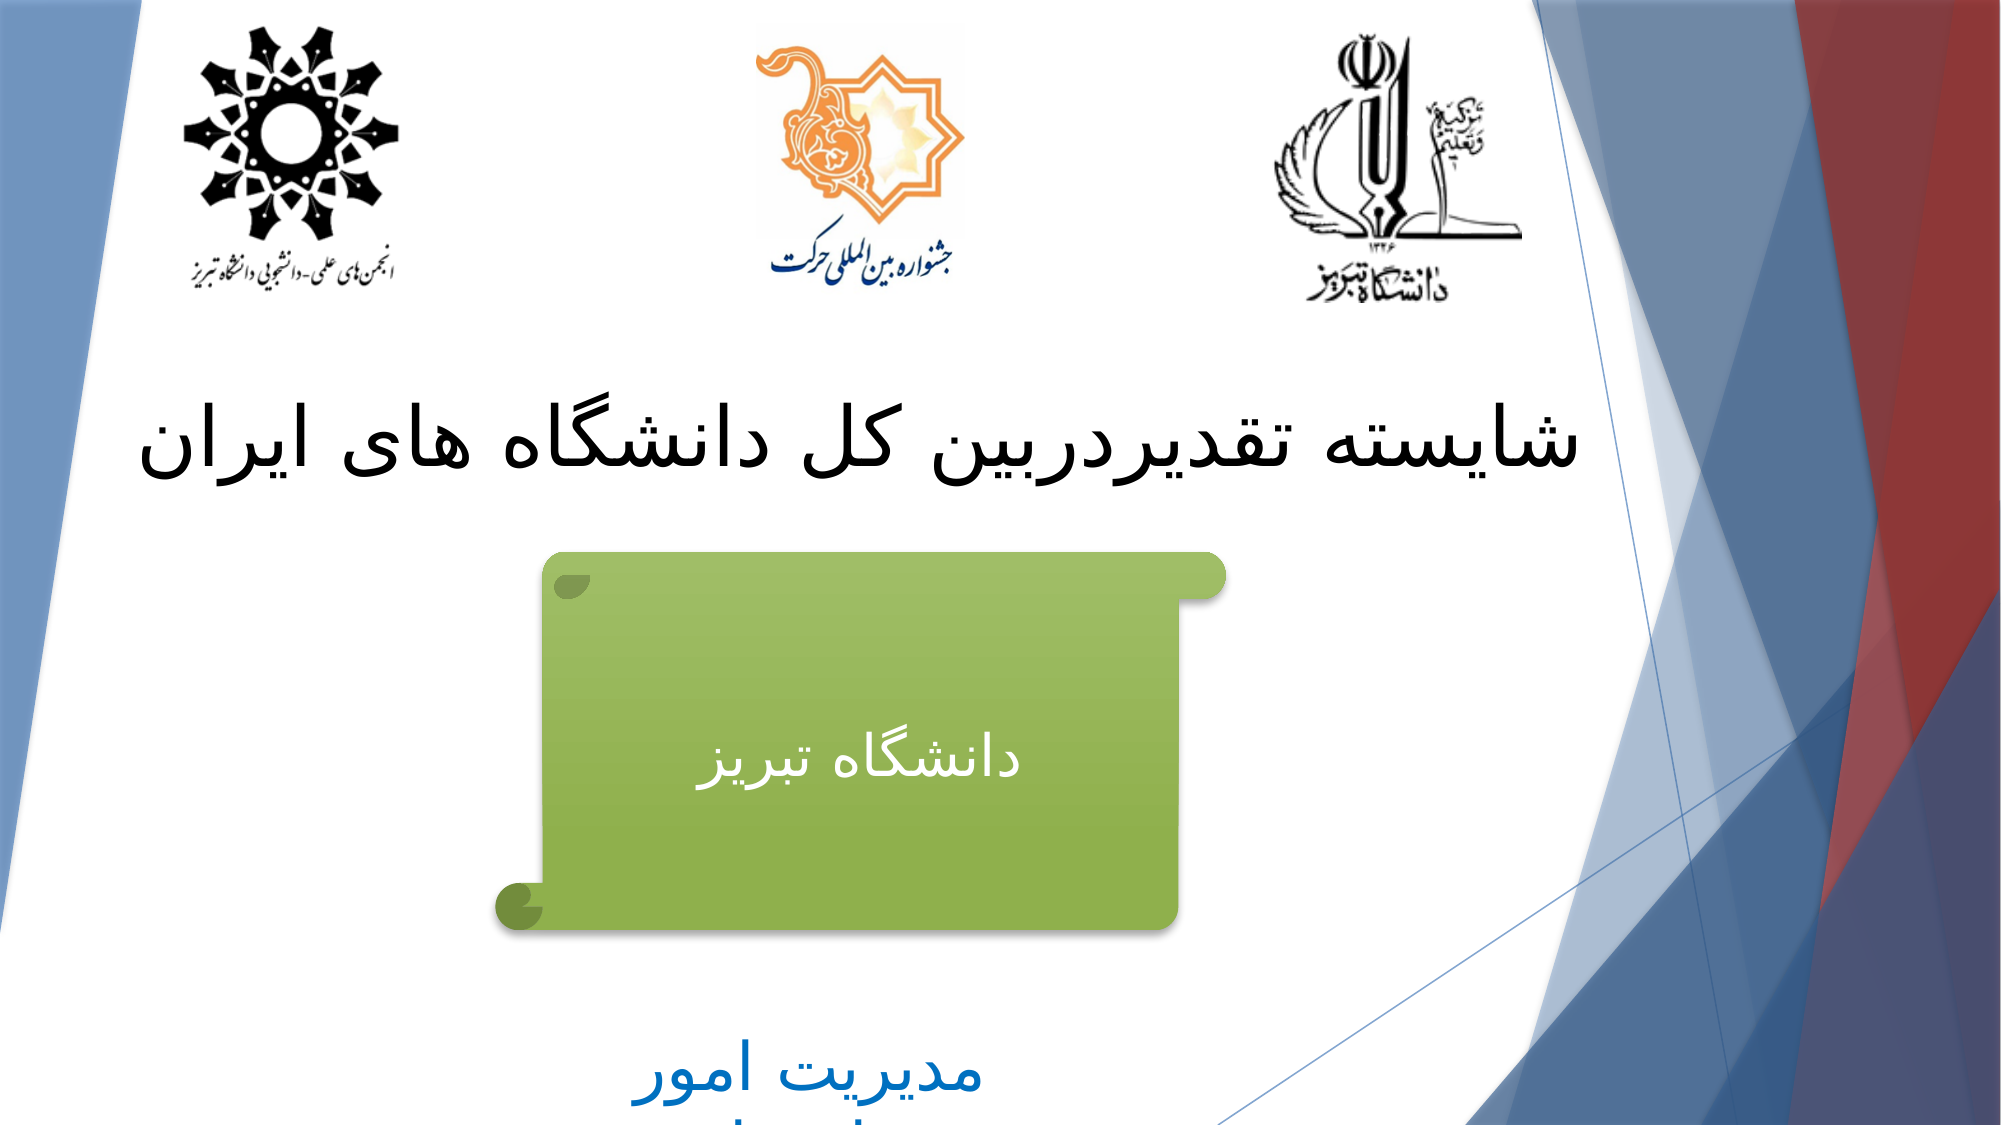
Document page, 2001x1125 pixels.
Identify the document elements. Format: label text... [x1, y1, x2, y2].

picture [1232, 31, 1522, 303]
text_box دانشگاه تبریز [495, 551, 1226, 931]
picture [132, 8, 440, 317]
text_box مدیریت امور اجتماعی [619, 1016, 1255, 1125]
text_box شایسته تقدیردربین کل دانشگاه های ایران [40, 375, 1681, 491]
picture [756, 22, 966, 303]
